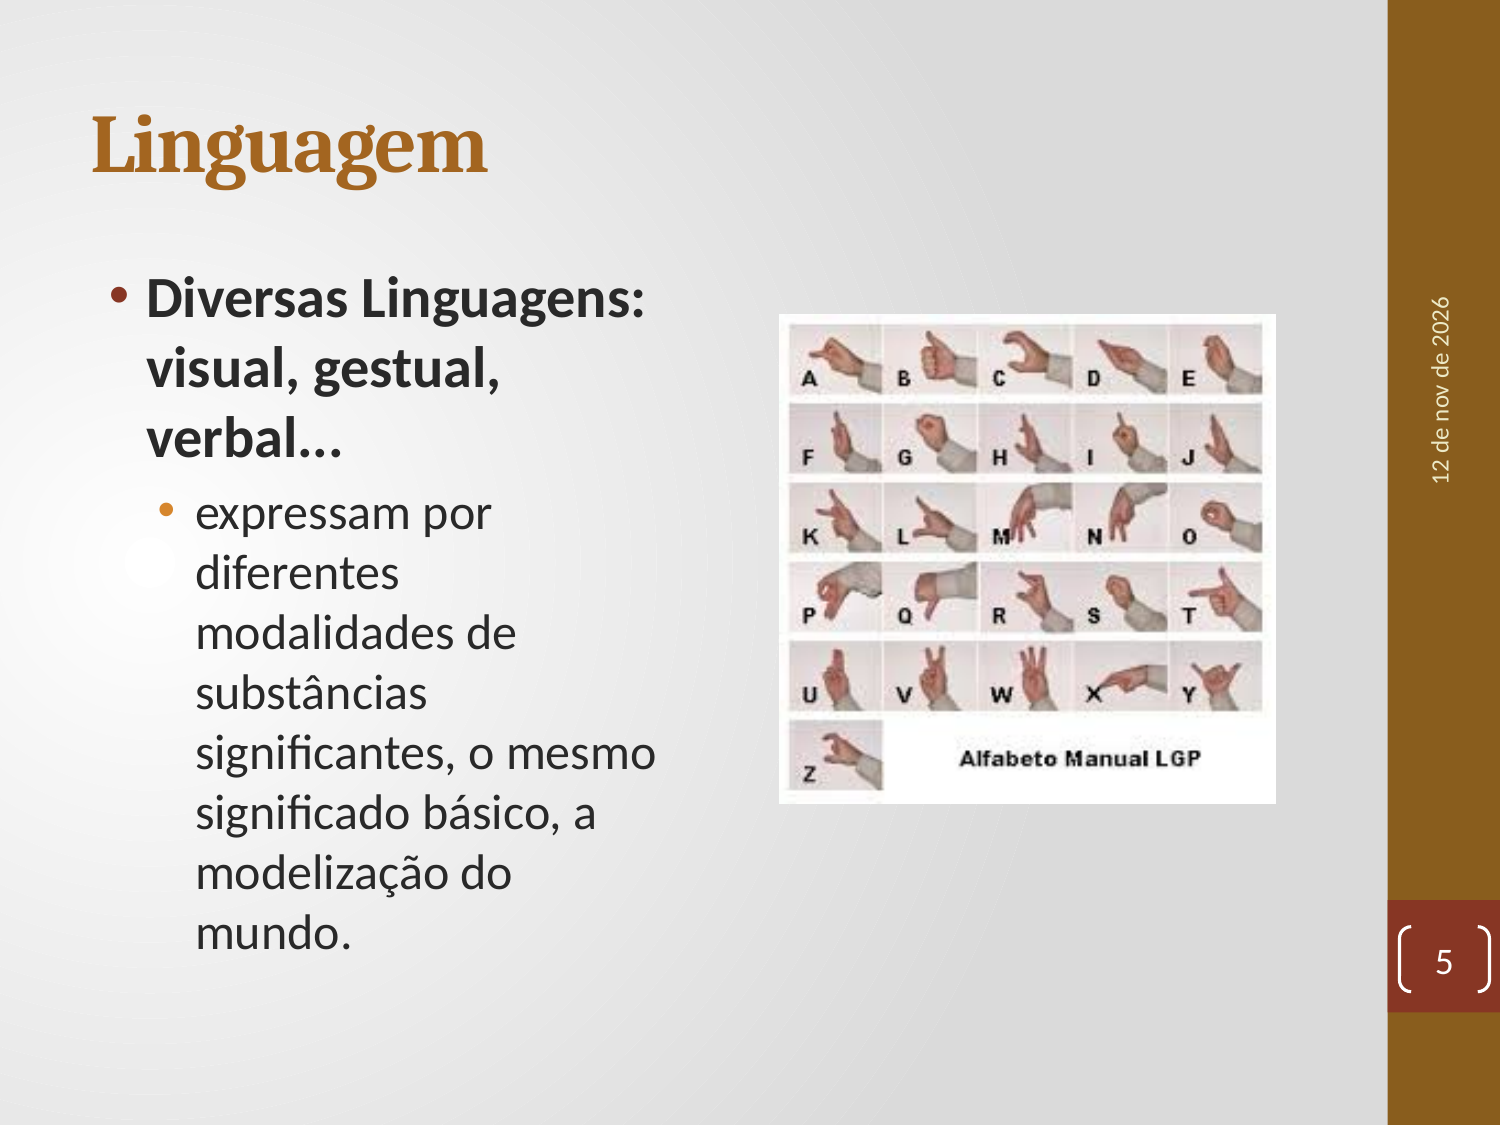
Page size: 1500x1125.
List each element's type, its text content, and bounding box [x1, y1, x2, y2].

slide_number 5 [1397, 925, 1492, 994]
title Linguagem [75, 45, 1325, 233]
slide_number set-20 [1408, 100, 1469, 501]
picture [778, 313, 1276, 805]
list Diversas Linguagens: visual, gestual, verbal... expressam por diferentes modalidades de substâncias significantes, o mesmo significado básico, a modelização do mundo. [75, 251, 675, 1005]
